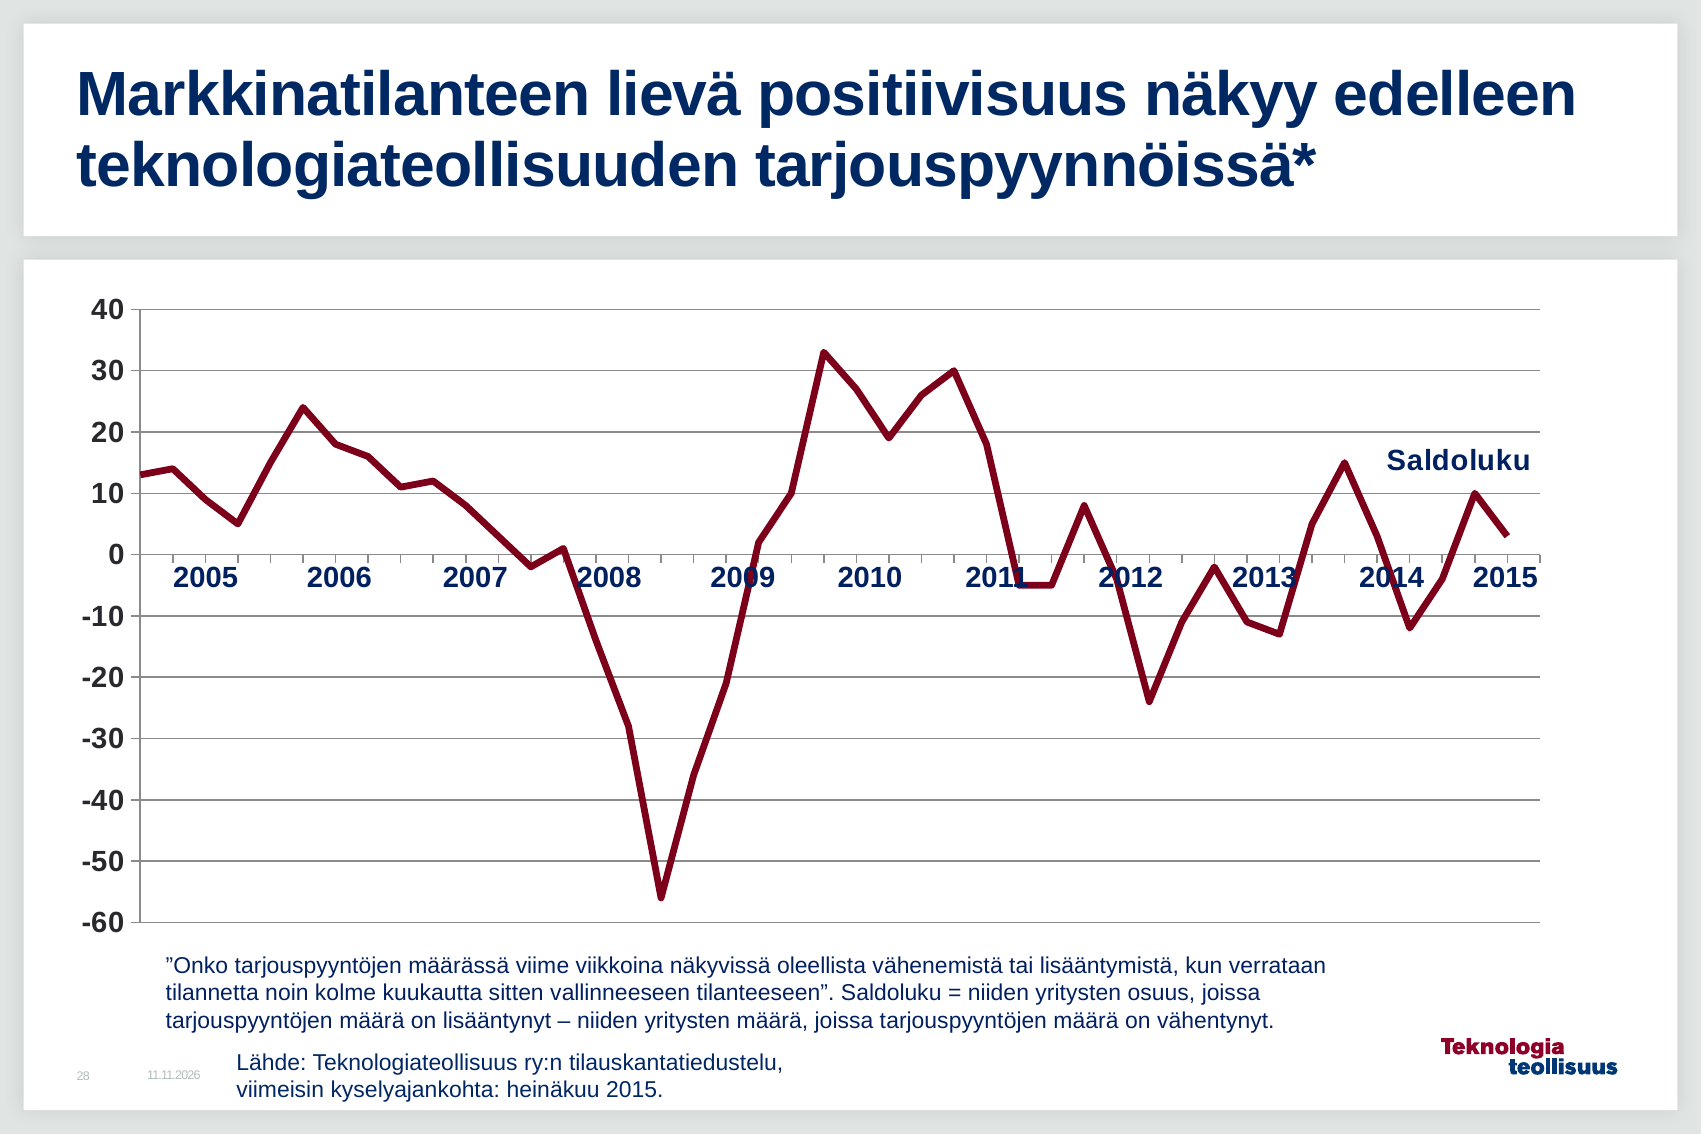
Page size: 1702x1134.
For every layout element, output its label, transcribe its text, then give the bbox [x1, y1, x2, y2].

title Markkinatilanteen lievä positiivisuus näkyy edelleen teknologiateollisuuden tarjouspyynnöissä* [70, 47, 1631, 213]
slide_number 28 [70, 1063, 141, 1087]
text_box ”Onko tarjouspyyntöjen määrässä viime viikkoina näkyvissä oleellista vähenemistä tai lisääntymistä, kun verrataan tilannetta noin kolme kuukautta sitten vallinneeseen tilanteeseen”. Saldoluku = niiden yritysten osuus, joissa tarjouspyyntöjen määrä on lisääntynyt – niiden yritysten määrä, joissa tarjouspyyntöjen määrä on vähentynyt. [153, 948, 1408, 1039]
chart [58, 280, 1560, 940]
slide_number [141, 1063, 224, 1087]
text_box Lähde: Teknologiateollisuus ry:n tilauskantatiedustelu, viimeisin kyselyajankohta: heinäkuu 2015. [224, 1040, 1205, 1108]
